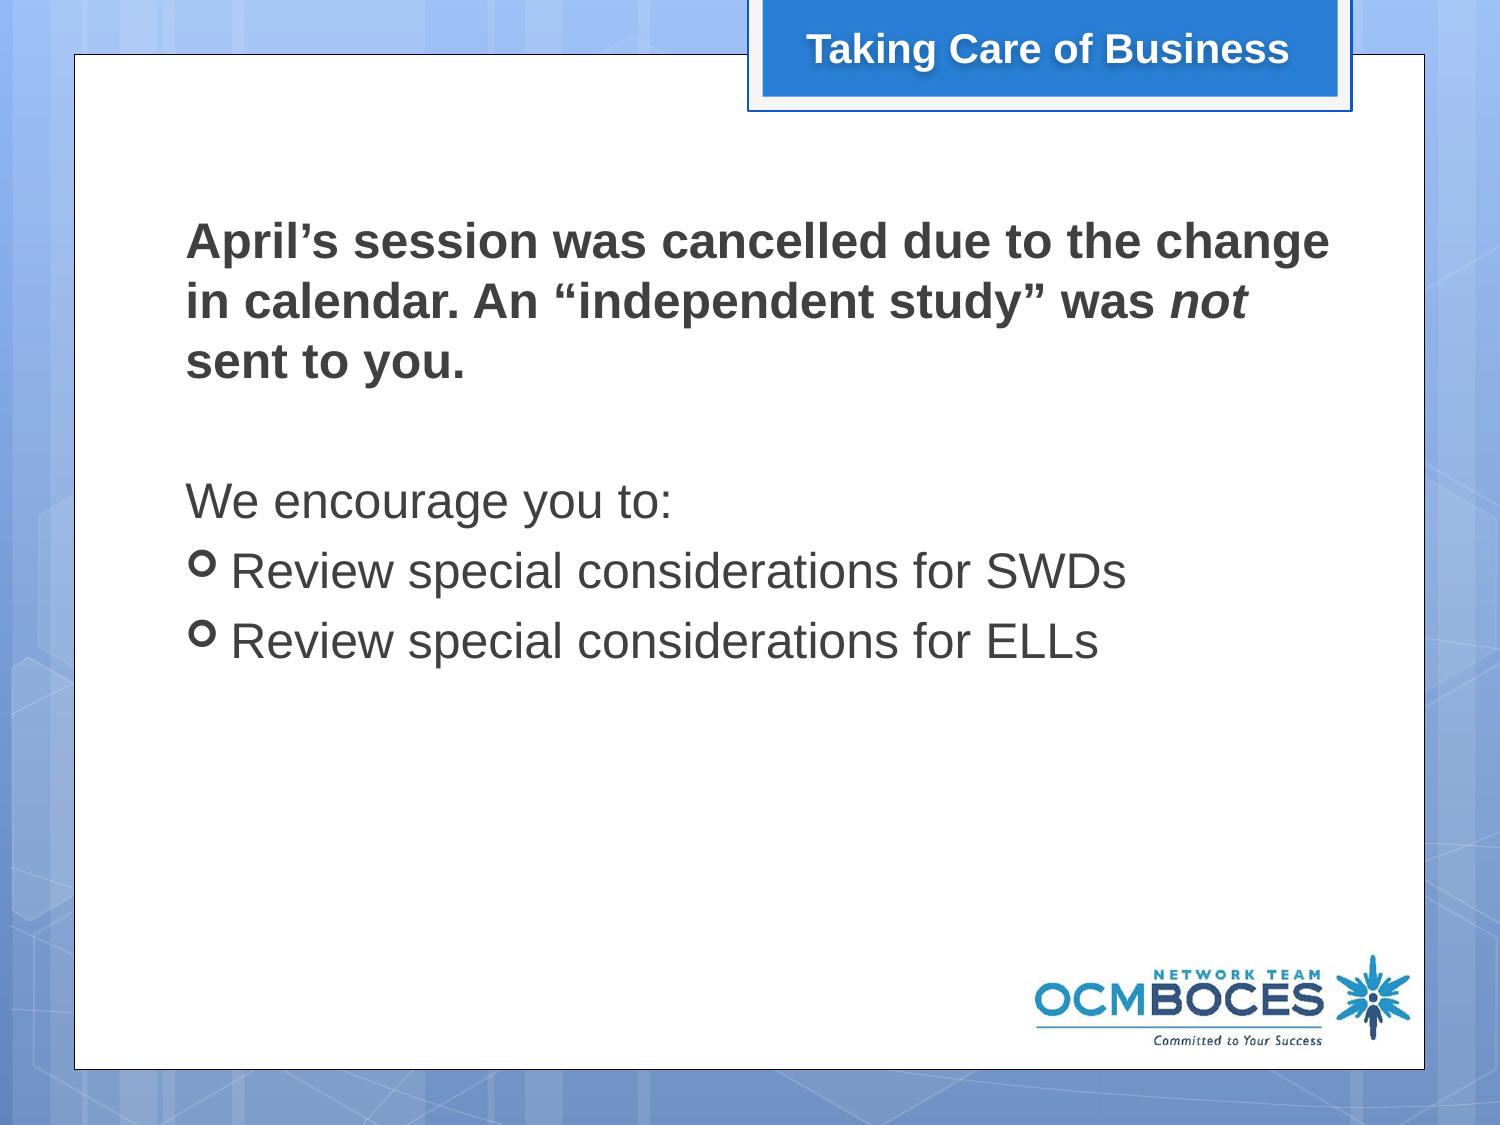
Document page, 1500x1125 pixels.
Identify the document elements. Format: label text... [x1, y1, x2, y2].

picture [1015, 945, 1424, 1055]
list April’s session was cancelled due to the change in calendar. An “independent study” was not sent to you. We encourage you to: Review special considerations for SWDs Review special considerations for ELLs [159, 200, 1369, 1040]
text_box Taking Care of Business [776, 14, 1320, 80]
